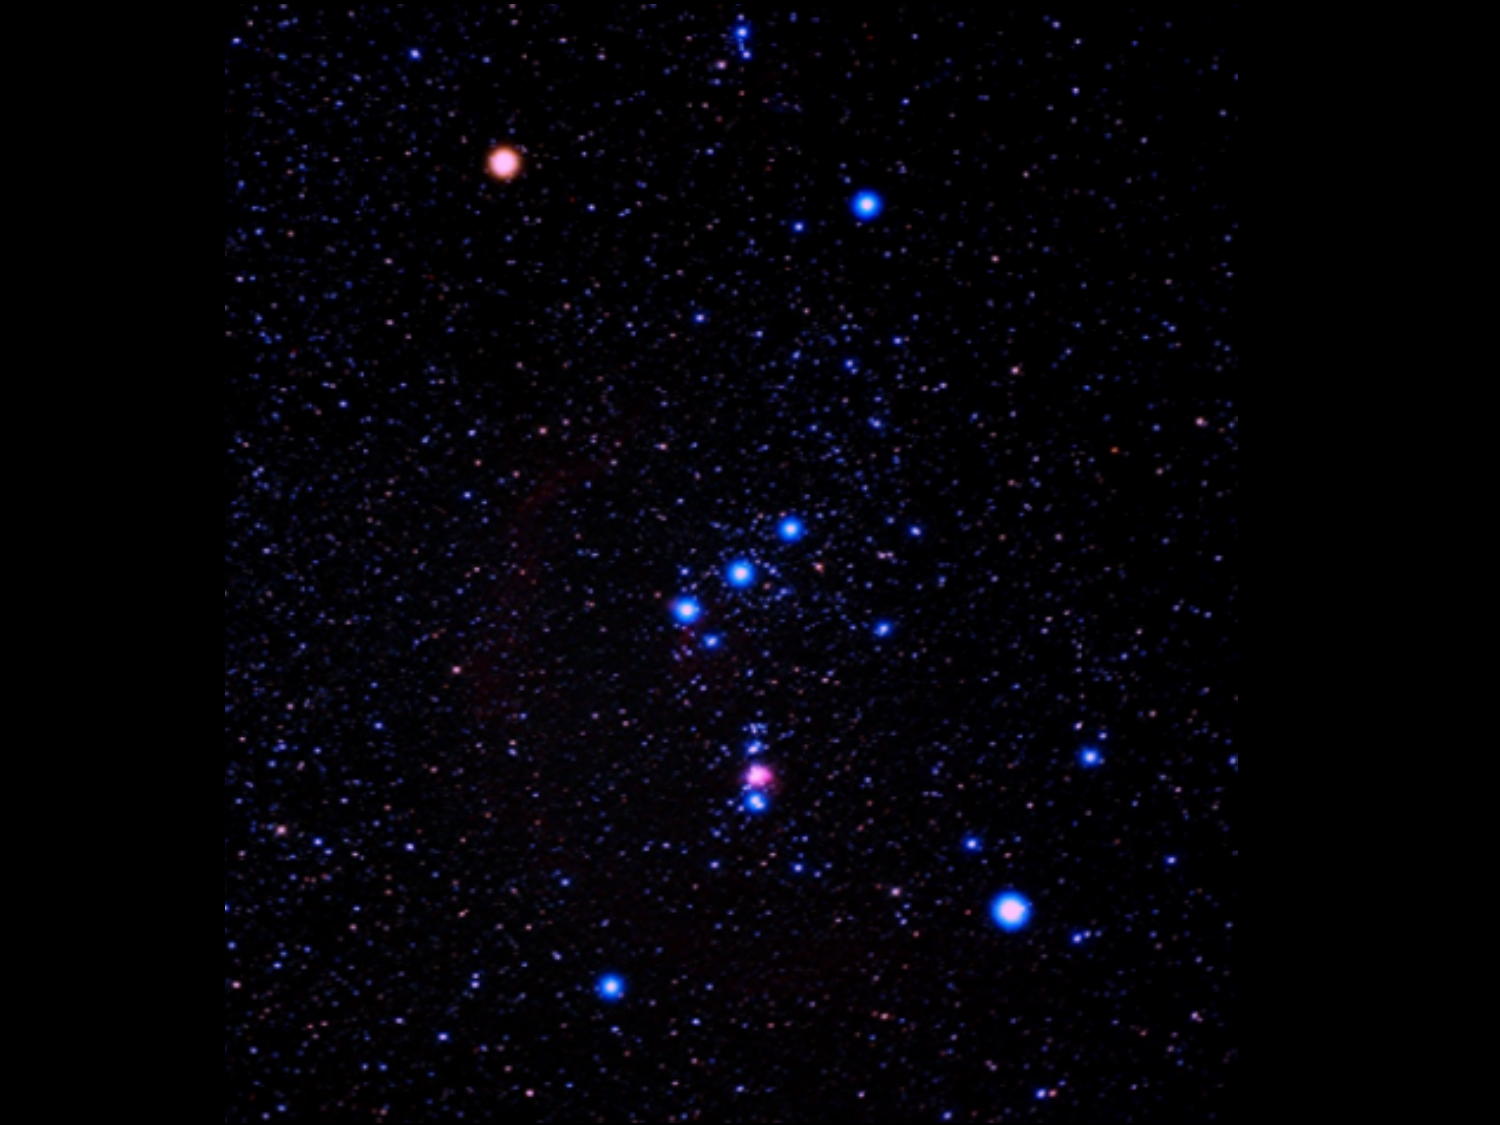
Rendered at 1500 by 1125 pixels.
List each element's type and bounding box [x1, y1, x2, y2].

picture [224, 3, 1238, 1123]
